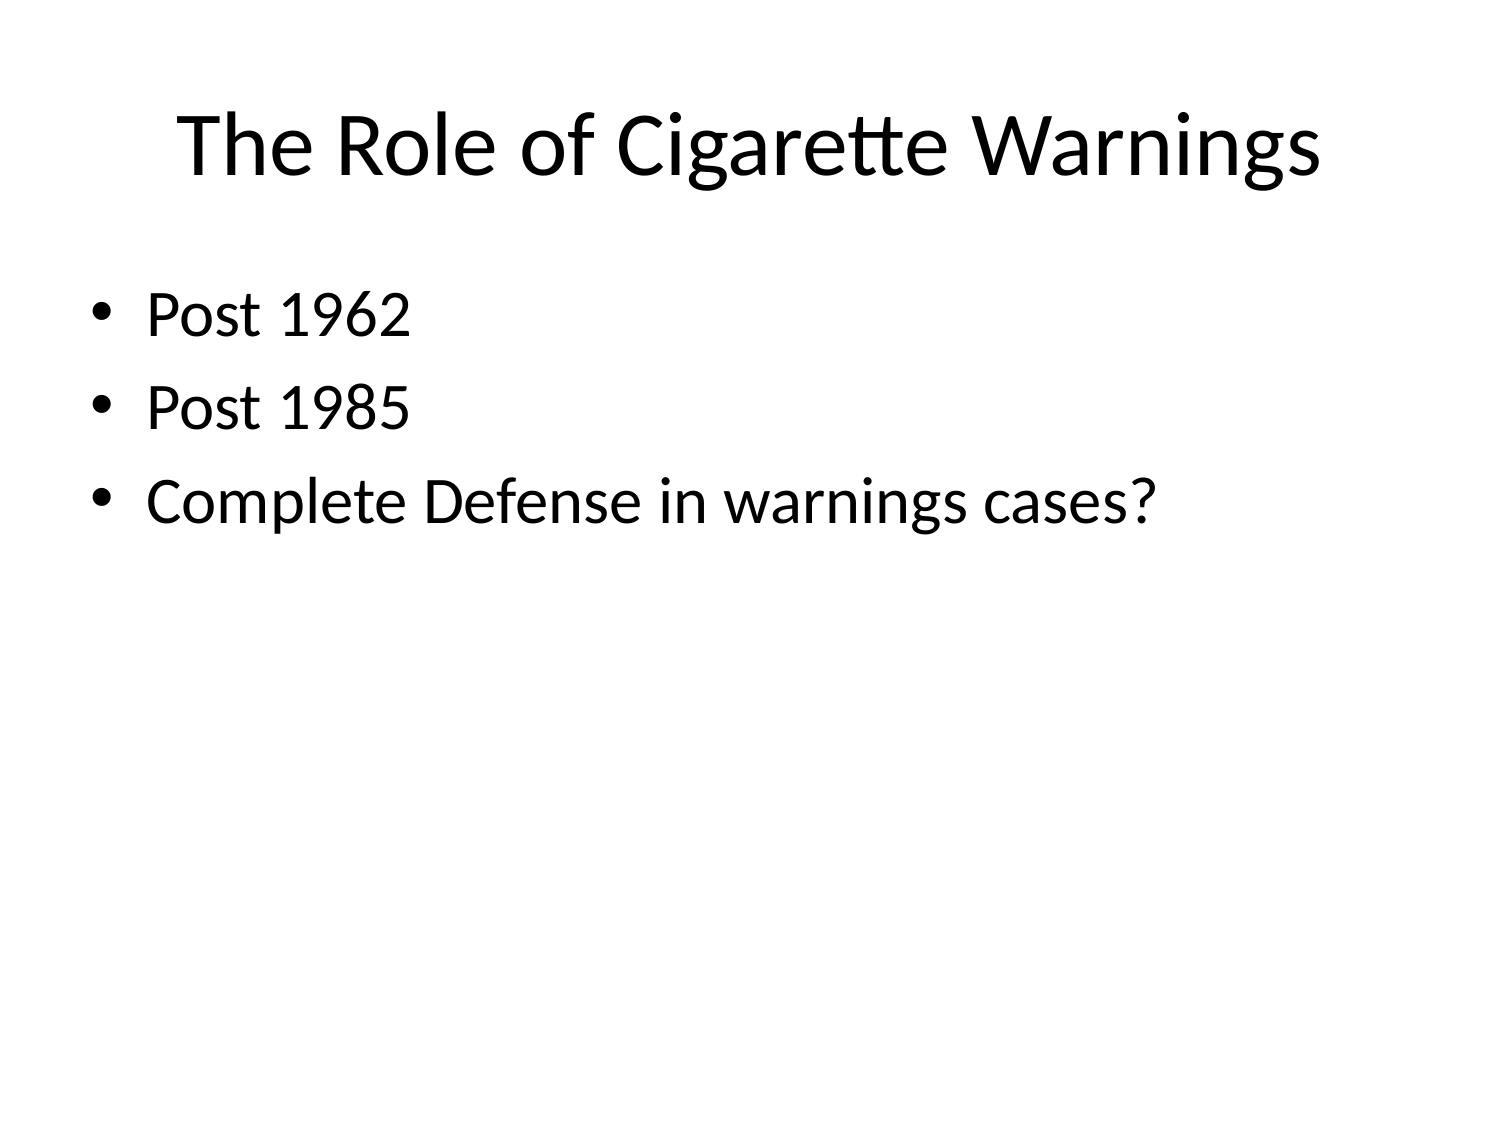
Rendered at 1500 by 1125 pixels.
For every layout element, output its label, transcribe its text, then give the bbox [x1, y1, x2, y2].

title The Role of Cigarette Warnings [75, 45, 1425, 233]
list Post 1962 Post 1985 Complete Defense in warnings cases? [75, 262, 1425, 1005]
